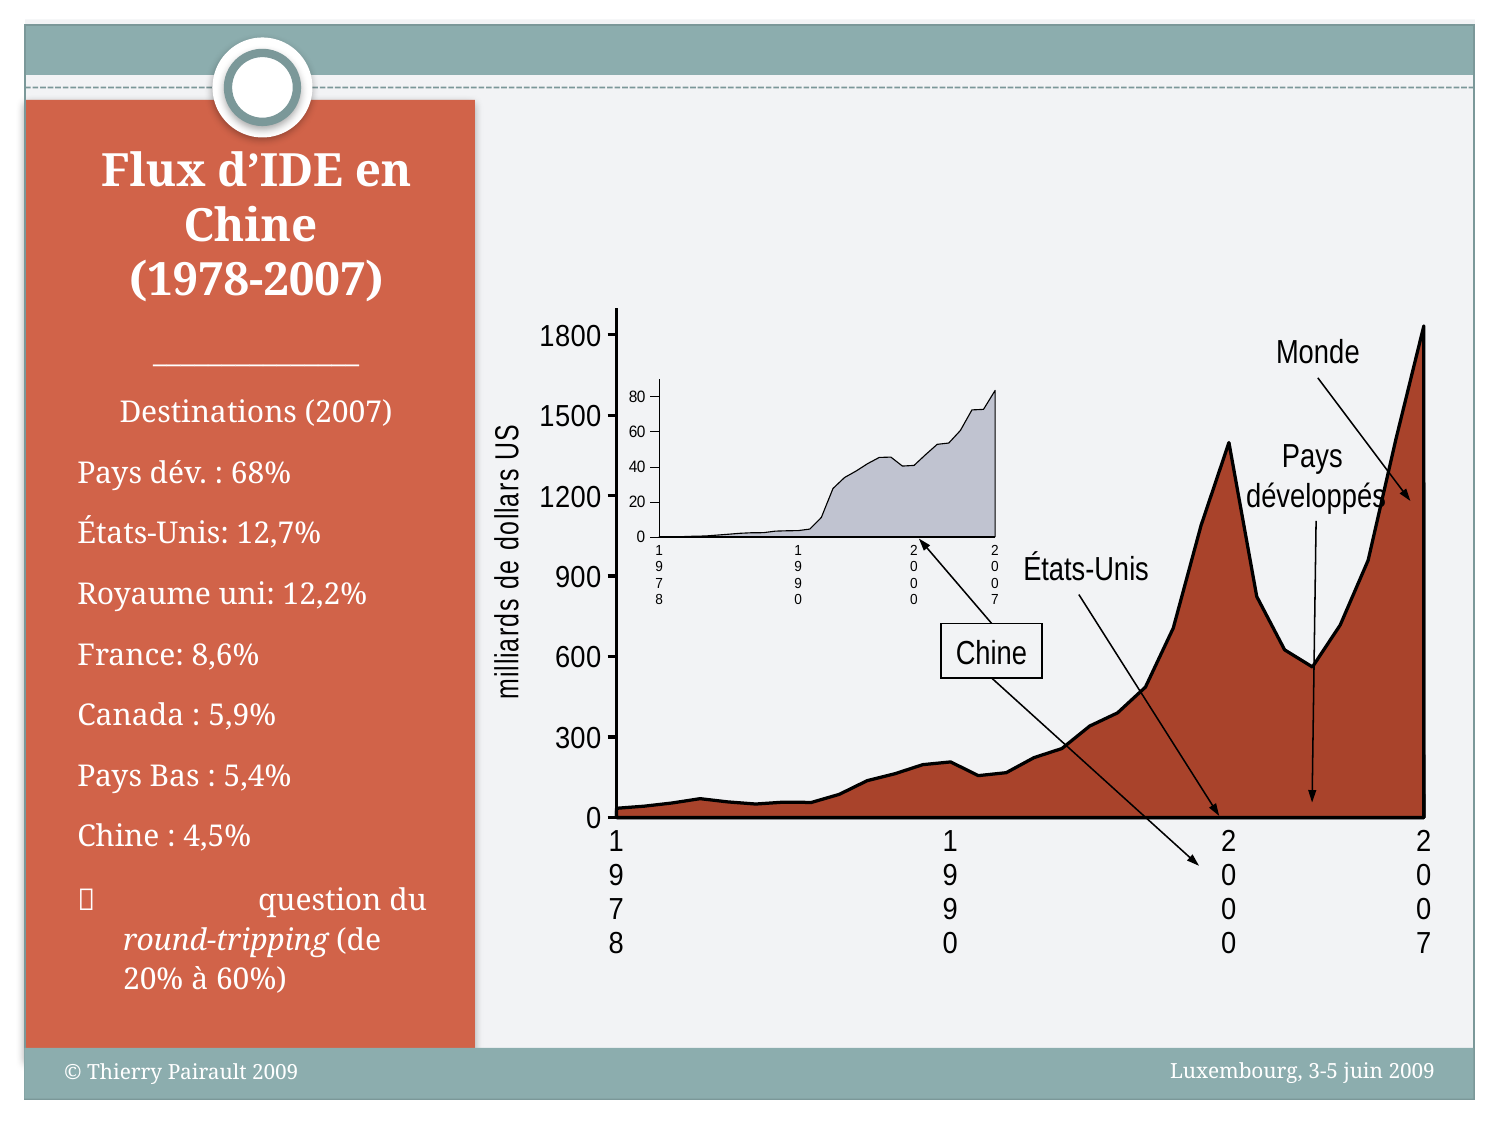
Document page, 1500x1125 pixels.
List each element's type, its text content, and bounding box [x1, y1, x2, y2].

slide_number Luxembourg, 3-5 juin 2009 [950, 1050, 1450, 1111]
title Flux d’IDE en Chine (1978-2007) [62, 149, 450, 313]
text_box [460, 268, 1475, 960]
list _______________ Destinations (2007) Pays dév. : 68% États-Unis: 12,7% Royaume uni: 12,2% France: 8,6% Canada : 5,9% Pays Bas : 5,4% Chine : 4,5%  question du round-tripping (de 20% à 60%) [62, 324, 450, 1005]
footer © Thierry Pairault 2009 [49, 1051, 605, 1112]
